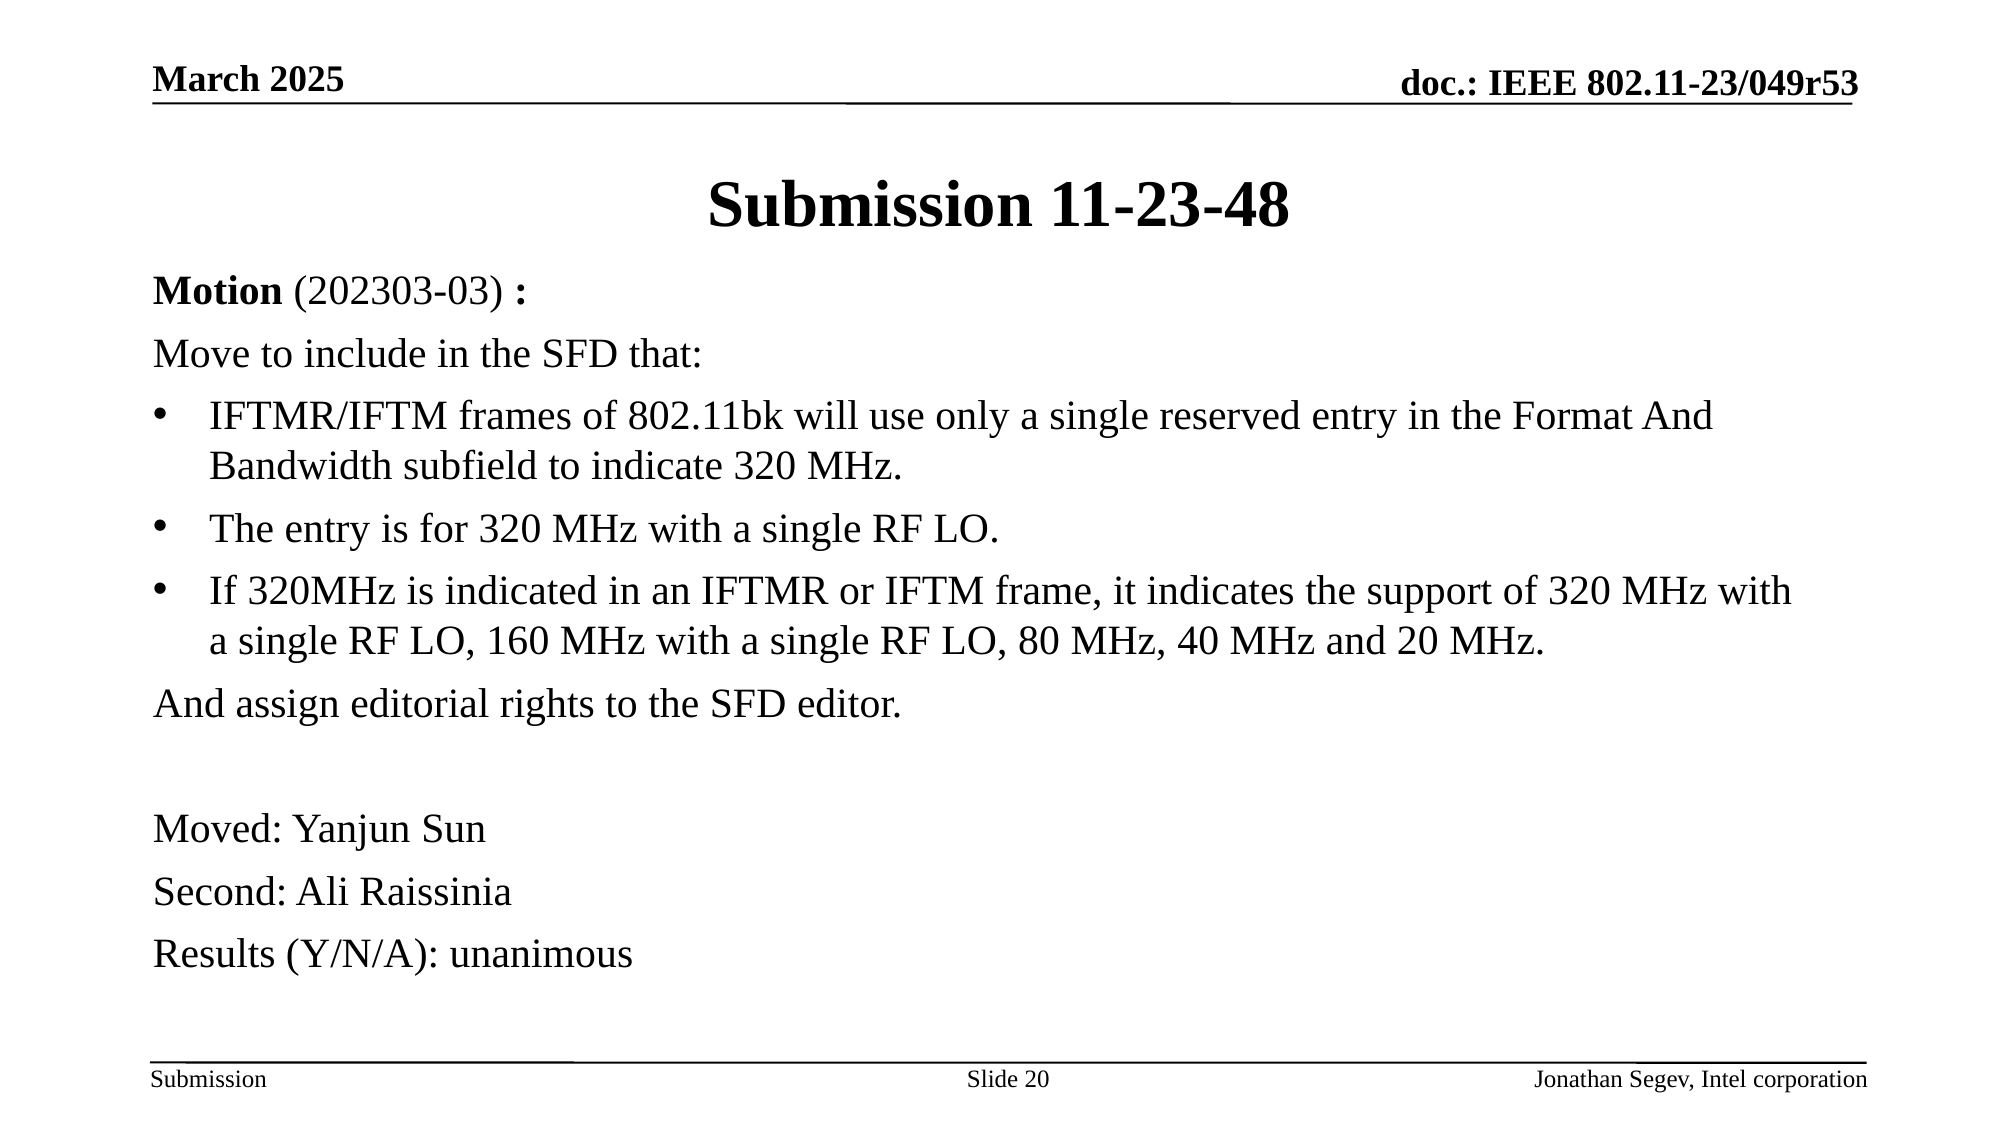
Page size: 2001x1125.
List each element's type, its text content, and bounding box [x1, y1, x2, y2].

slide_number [152, 54, 563, 100]
footer Jonathan Segev, Intel corporation [1171, 1061, 1869, 1093]
title Submission 11-23-48 [149, 112, 1850, 288]
slide_number Slide 20 [950, 1061, 1067, 1123]
list Motion (202303-03) : Move to include in the SFD that: IFTMR/IFTM frames of 802.11bk will use only a single reserved entry in the Format And Bandwidth subfield to indicate 320 MHz. The entry is for 320 MHz with a single RF LO. If 320MHz is indicated in an IFTMR or IFTM frame, it indicates the support of 320 MHz with a single RF LO, 160 MHz with a single RF LO, 80 MHz, 40 MHz and 20 MHz. And assign editorial rights to the SFD editor. Moved: Yanjun Sun Second: Ali Raissinia Results (Y/N/A): unanimous [137, 255, 1838, 1000]
